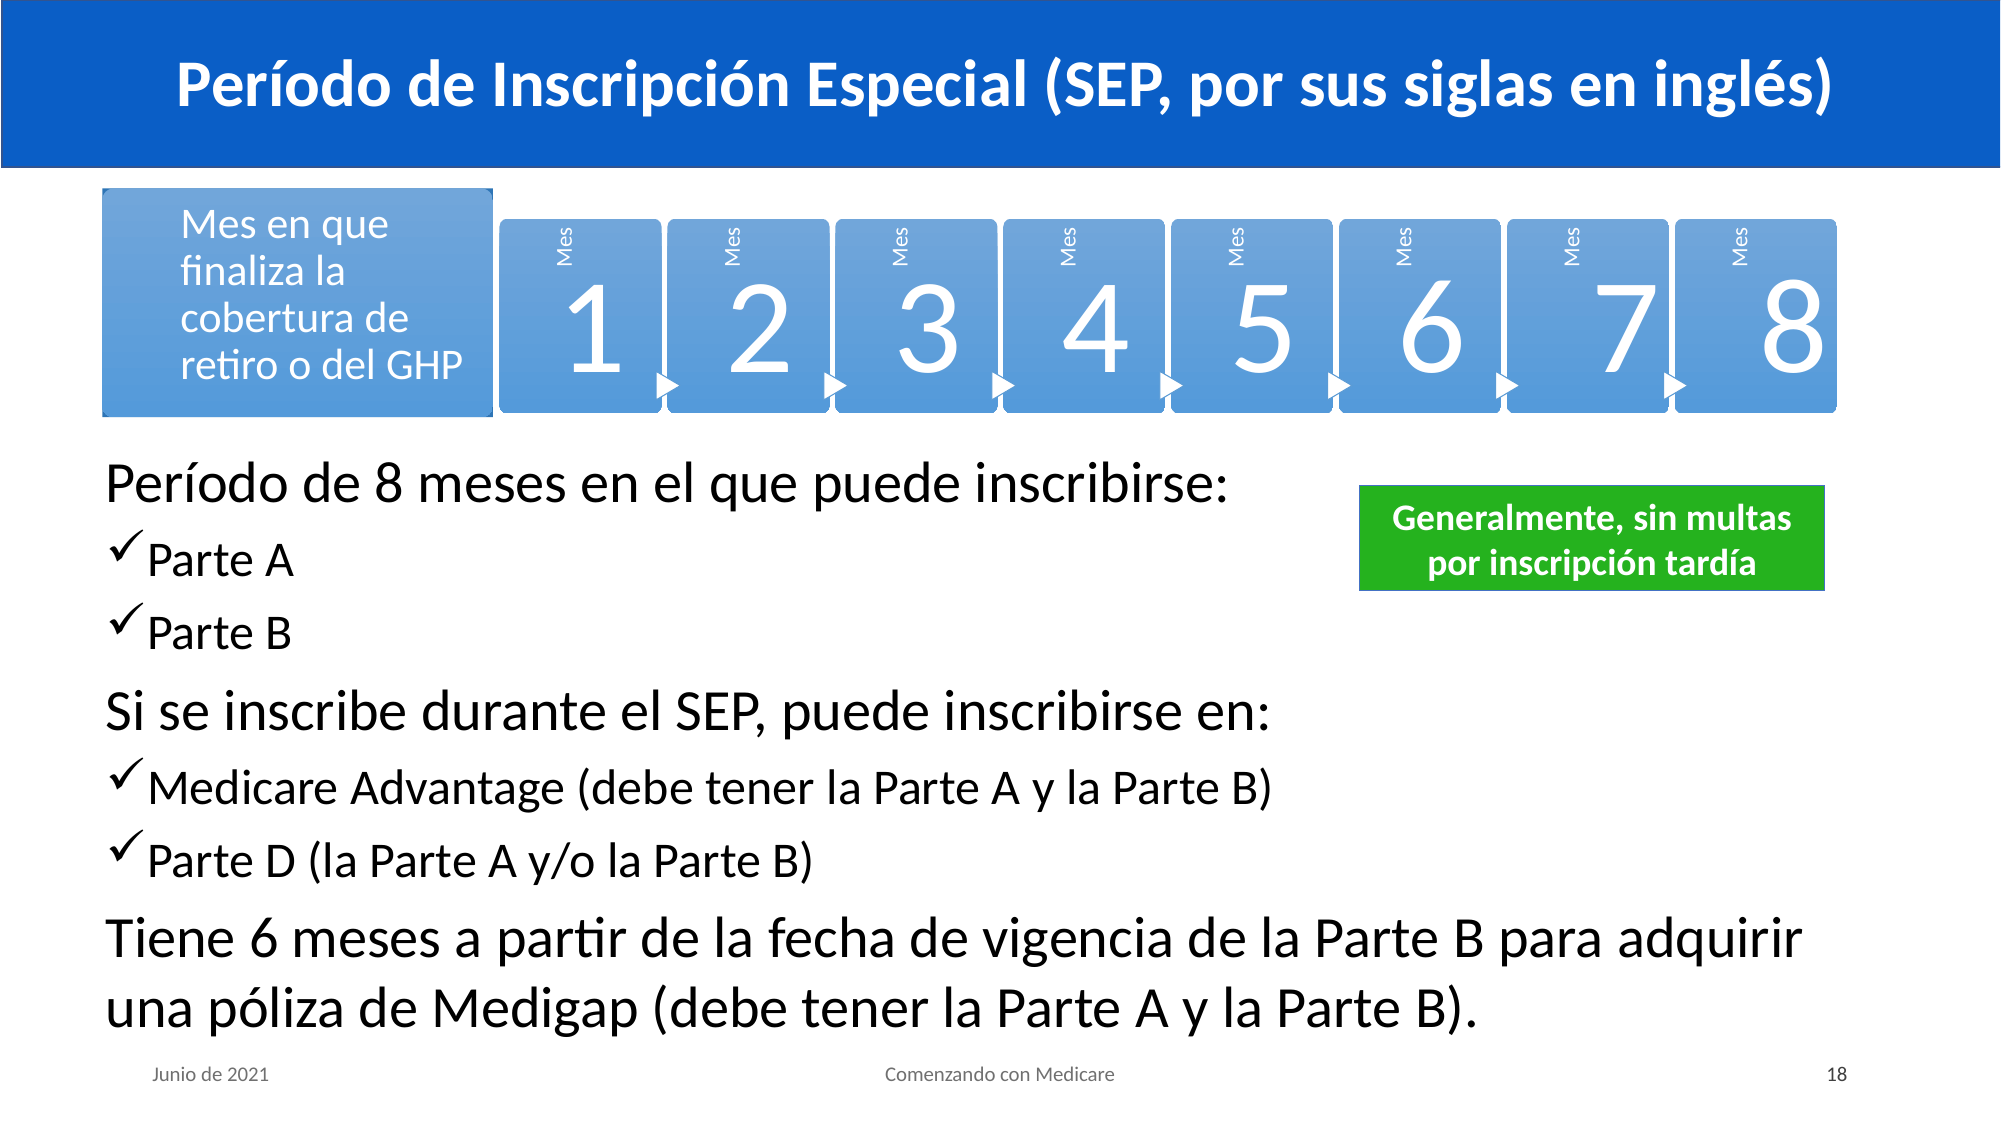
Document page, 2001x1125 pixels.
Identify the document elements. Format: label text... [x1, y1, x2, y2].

text_box Período de 8 meses en el que puede inscribirse: Parte A Parte B Si se inscribe durante el SEP, puede inscribirse en: Medicare Advantage (debe tener la Parte A y la Parte B) Parte D (la Parte A y/o la Parte B) Tiene 6 meses a partir de la fecha de vigencia de la Parte B para adquirir una póliza de Medigap (debe tener la Parte A y la Parte B). [90, 436, 1869, 1043]
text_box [102, 102, 1838, 530]
title Período de Inscripción Especial (SEP, por sus siglas en inglés) [56, 1, 1957, 169]
slide_number Junio de 2021 [137, 1043, 588, 1103]
footer Comenzando con Medicare [662, 1043, 1338, 1103]
